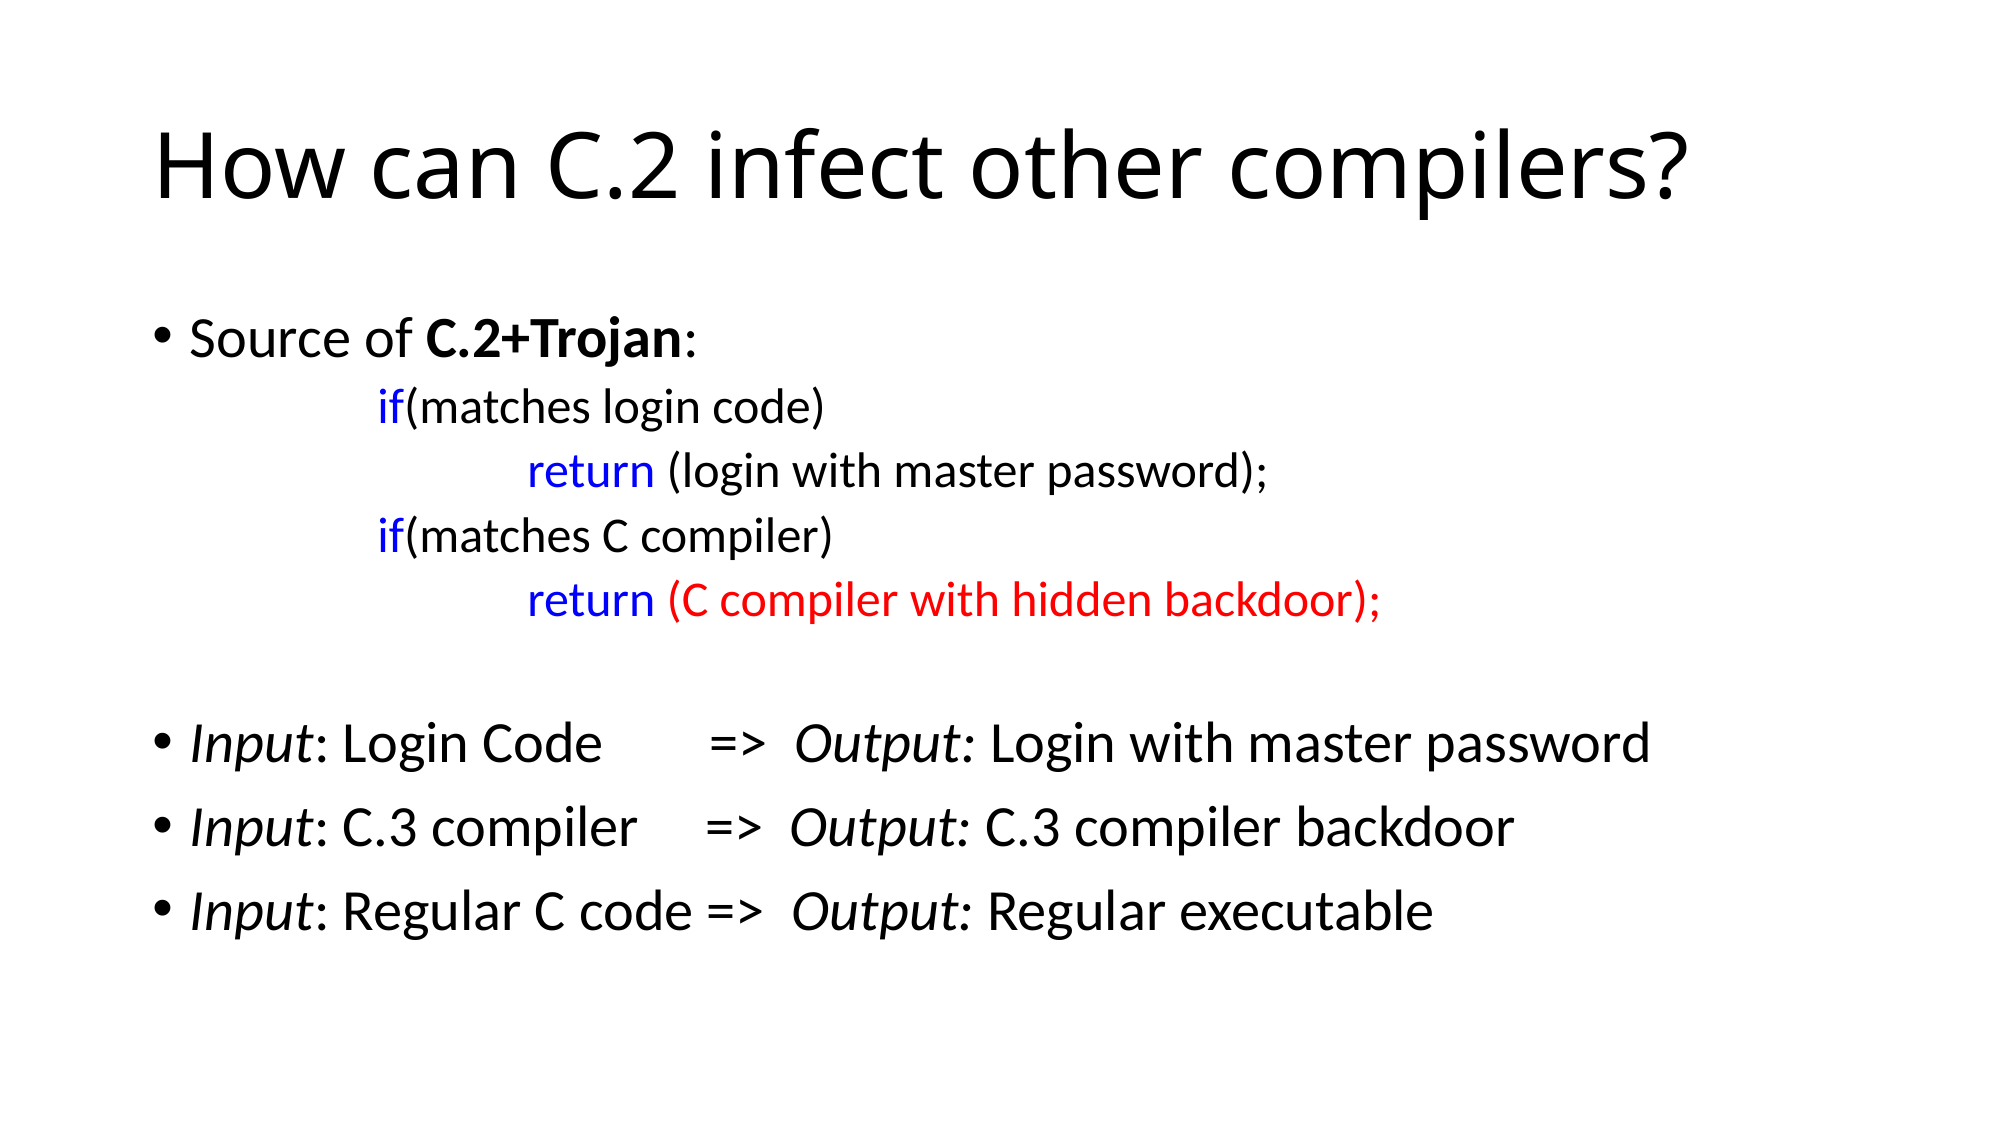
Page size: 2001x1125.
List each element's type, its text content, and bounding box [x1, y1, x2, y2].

list Source of C.2+Trojan: if(matches login code) return (login with master password); if(matches C compiler) return (C compiler with hidden backdoor); Input: Login Code => Output: Login with master password Input: C.3 compiler => Output: C.3 compiler backdoor Input: Regular C code => Output: Regular executable [137, 299, 1863, 1014]
title How can C.2 infect other compilers? [137, 59, 1863, 278]
